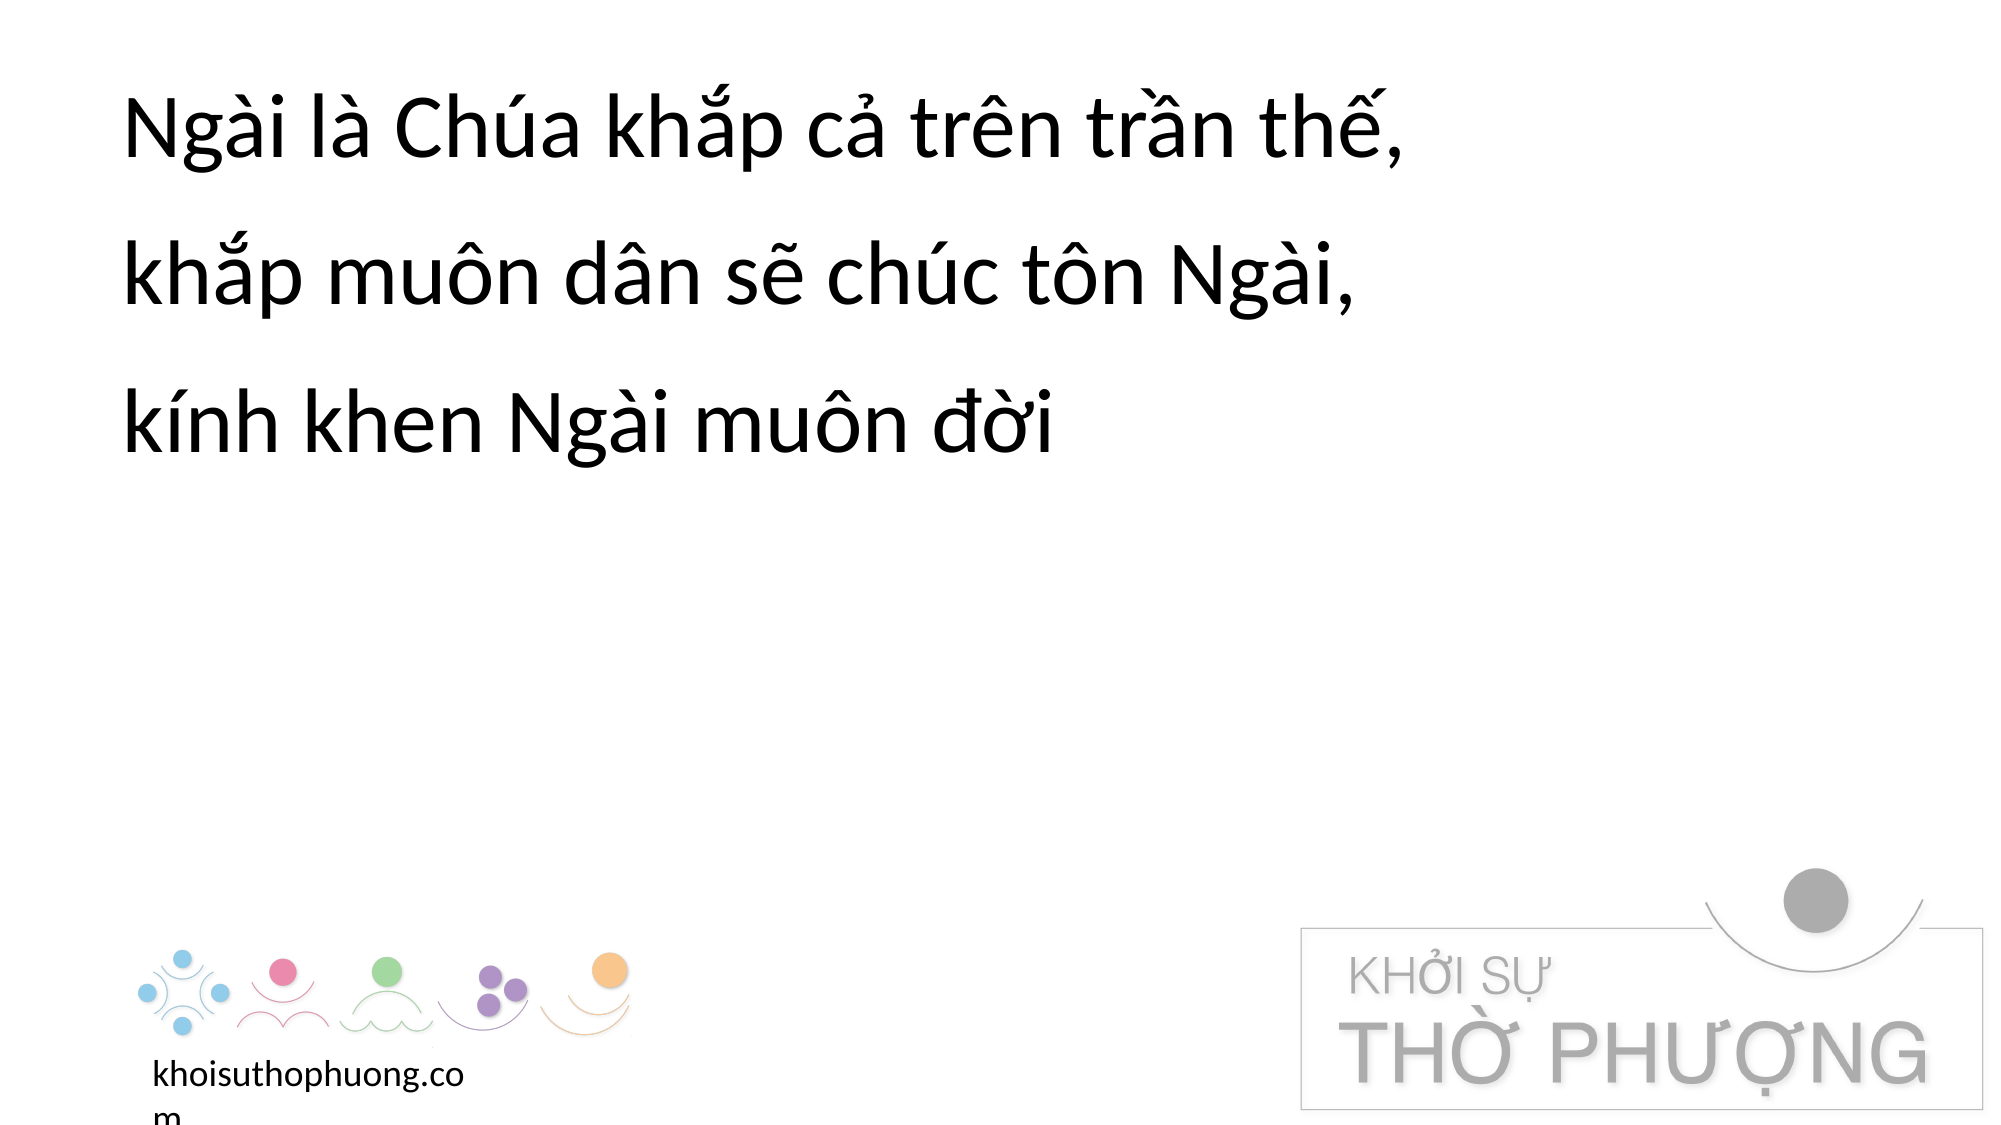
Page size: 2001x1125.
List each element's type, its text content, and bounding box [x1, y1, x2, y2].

list Ngài là Chúa khắp cả trên trần thế, khắp muôn dân sẽ chúc tôn Ngài, kính khen Ngài muôn đời [107, 57, 1907, 772]
